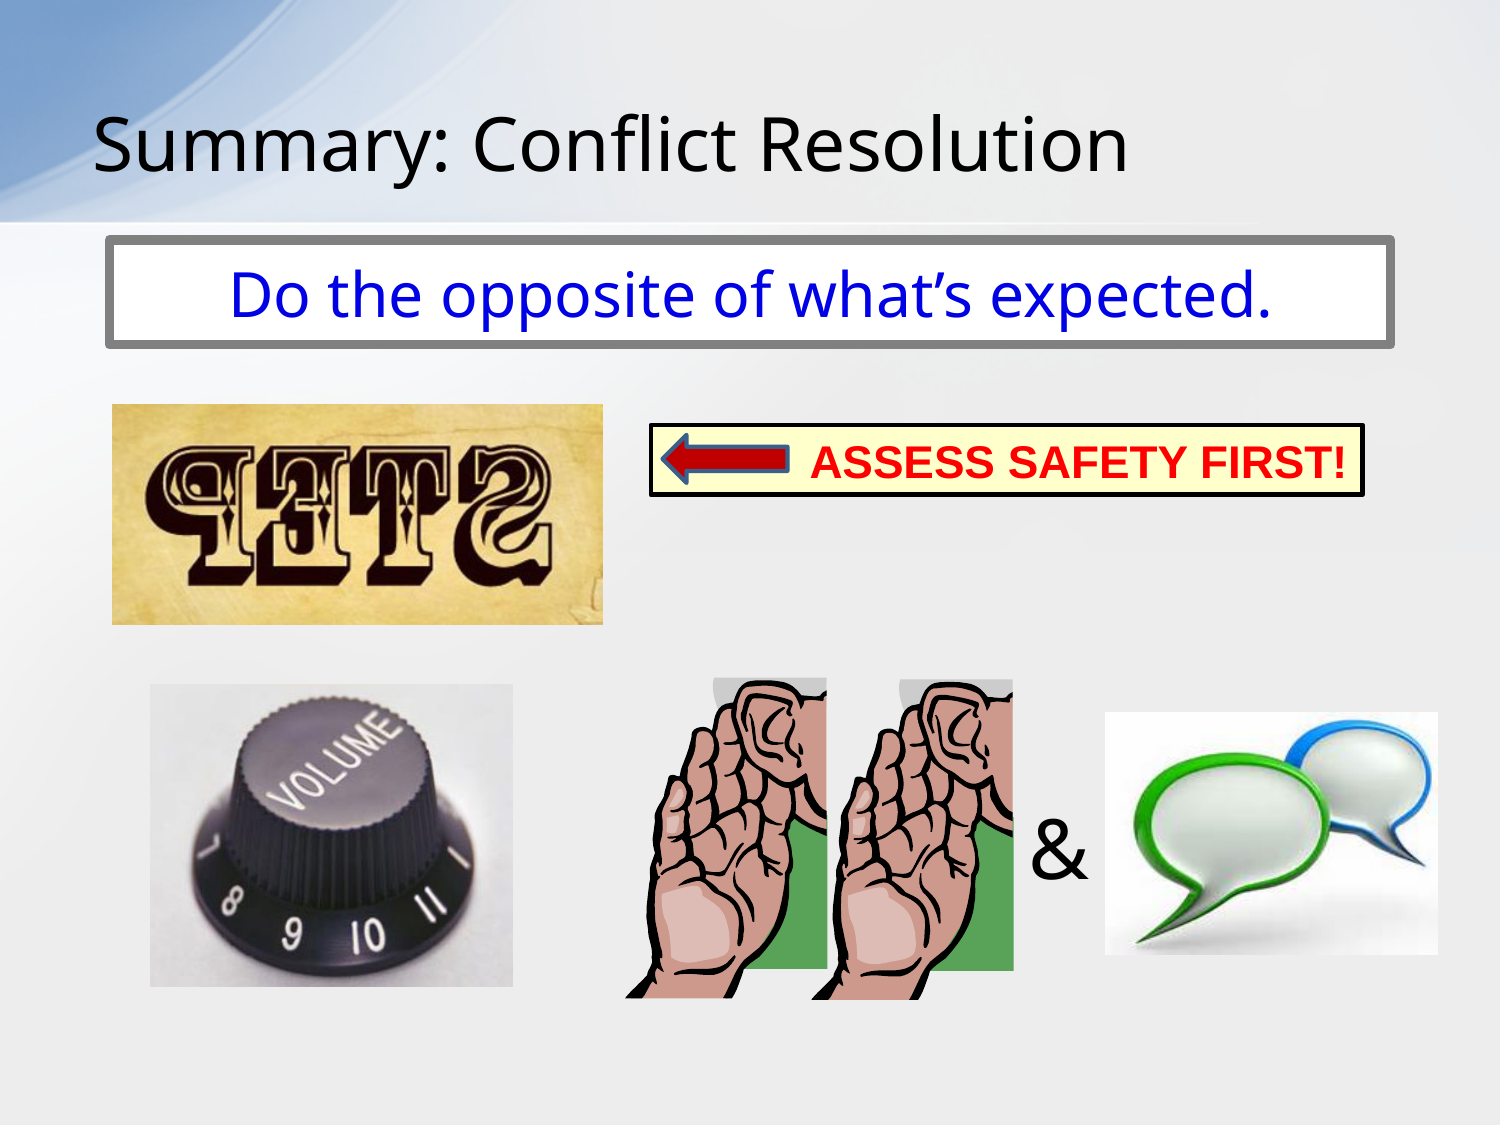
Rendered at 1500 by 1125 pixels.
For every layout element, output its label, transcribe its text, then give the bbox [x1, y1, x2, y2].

picture [0, 0, 1500, 1125]
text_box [624, 677, 1439, 1001]
title Summary: Conflict Resolution [75, 58, 1425, 225]
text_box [650, 424, 1363, 497]
text_box Do the opposite of what’s expected. [109, 239, 1391, 345]
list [149, 683, 513, 987]
